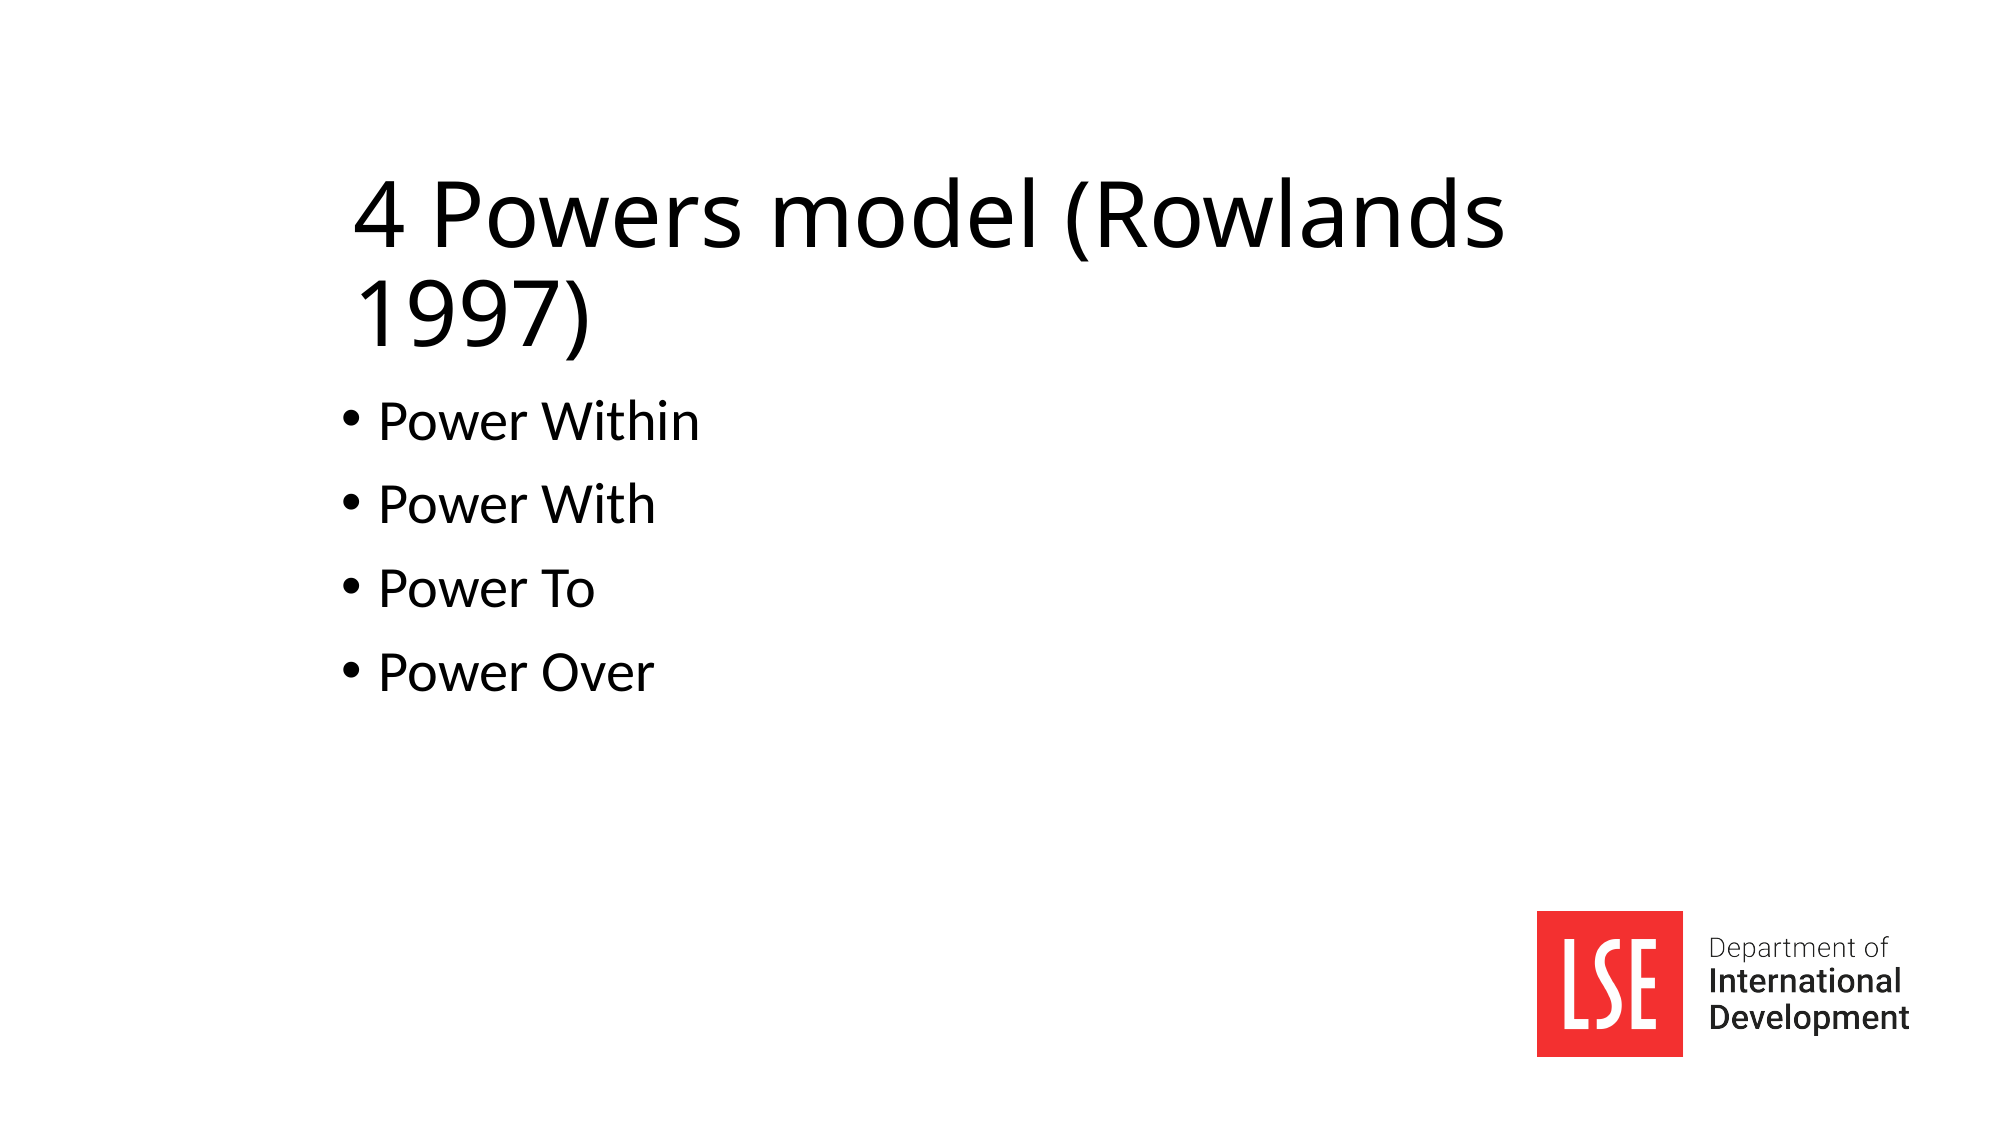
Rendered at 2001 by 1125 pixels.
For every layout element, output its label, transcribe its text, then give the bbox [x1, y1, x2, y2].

title 4 Powers model (Rowlands 1997) [338, 160, 1689, 349]
picture [1677, 911, 1917, 1057]
list Power Within Power With Power To Power Over [326, 382, 1677, 1125]
